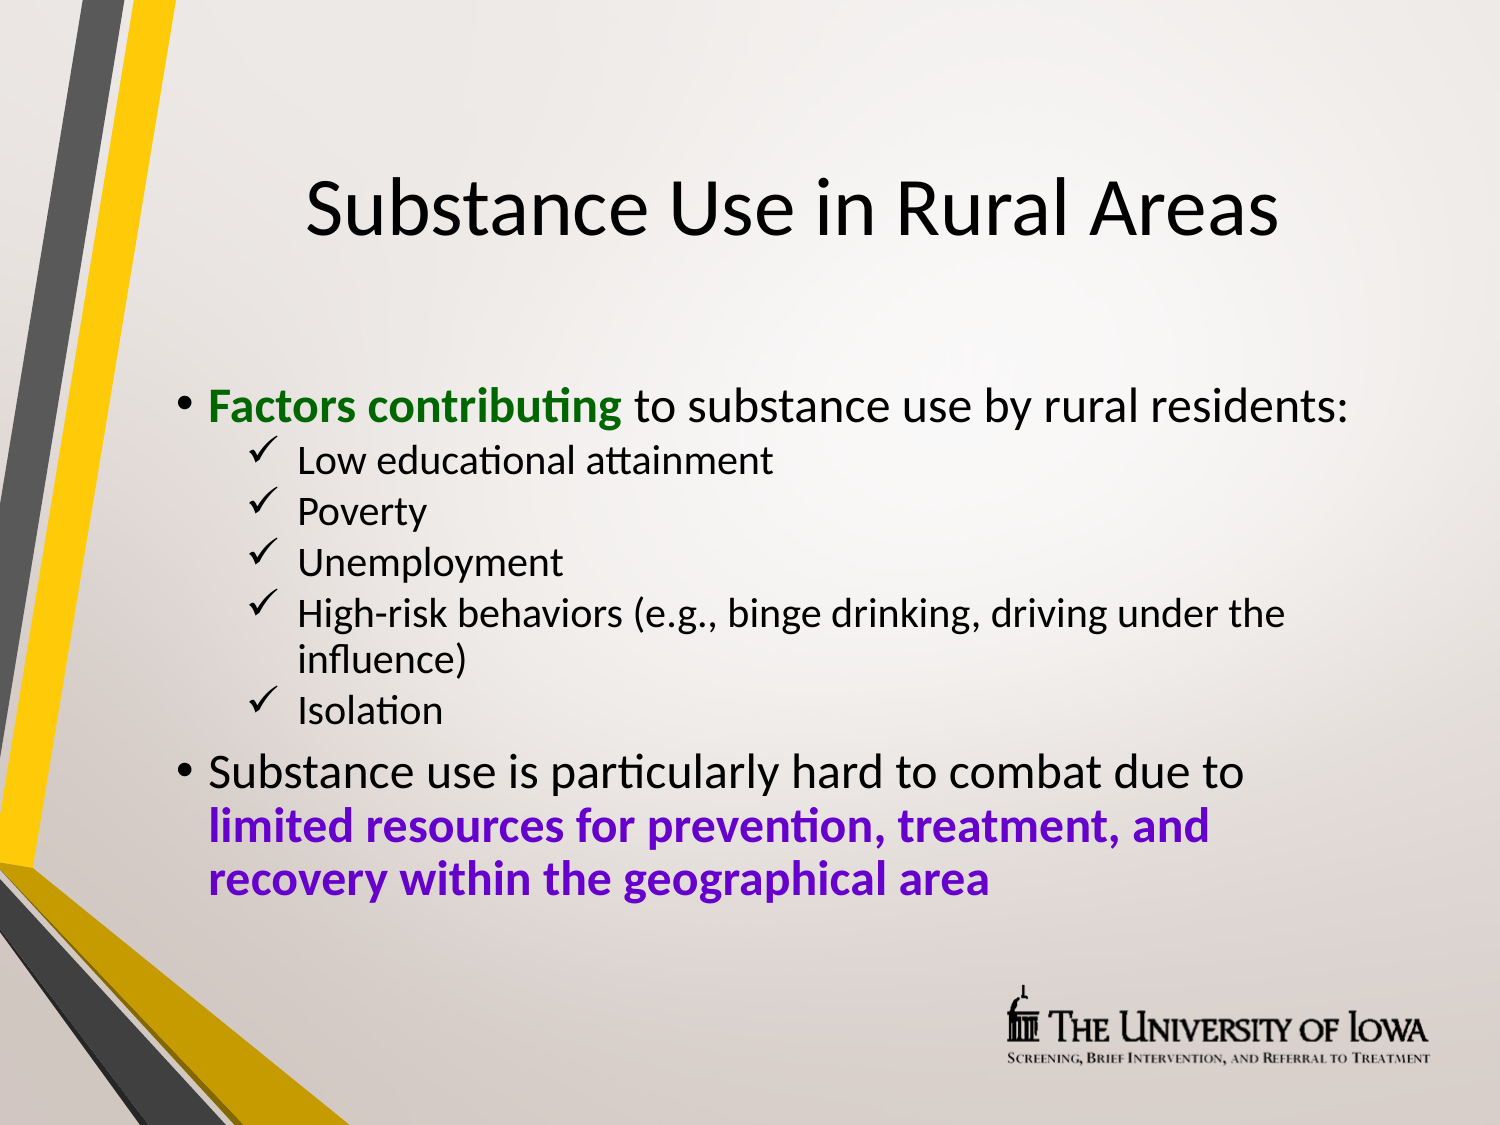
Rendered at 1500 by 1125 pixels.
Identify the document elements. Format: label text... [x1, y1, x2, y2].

list Factors contributing to substance use by rural residents: Low educational attainment Poverty Unemployment High-risk behaviors (e.g., binge drinking, driving under the influence) Isolation Substance use is particularly hard to combat due to limited resources for prevention, treatment, and recovery within the geographical area [161, 372, 1386, 920]
picture [995, 984, 1458, 1074]
title Substance Use in Rural Areas [161, 75, 1425, 330]
